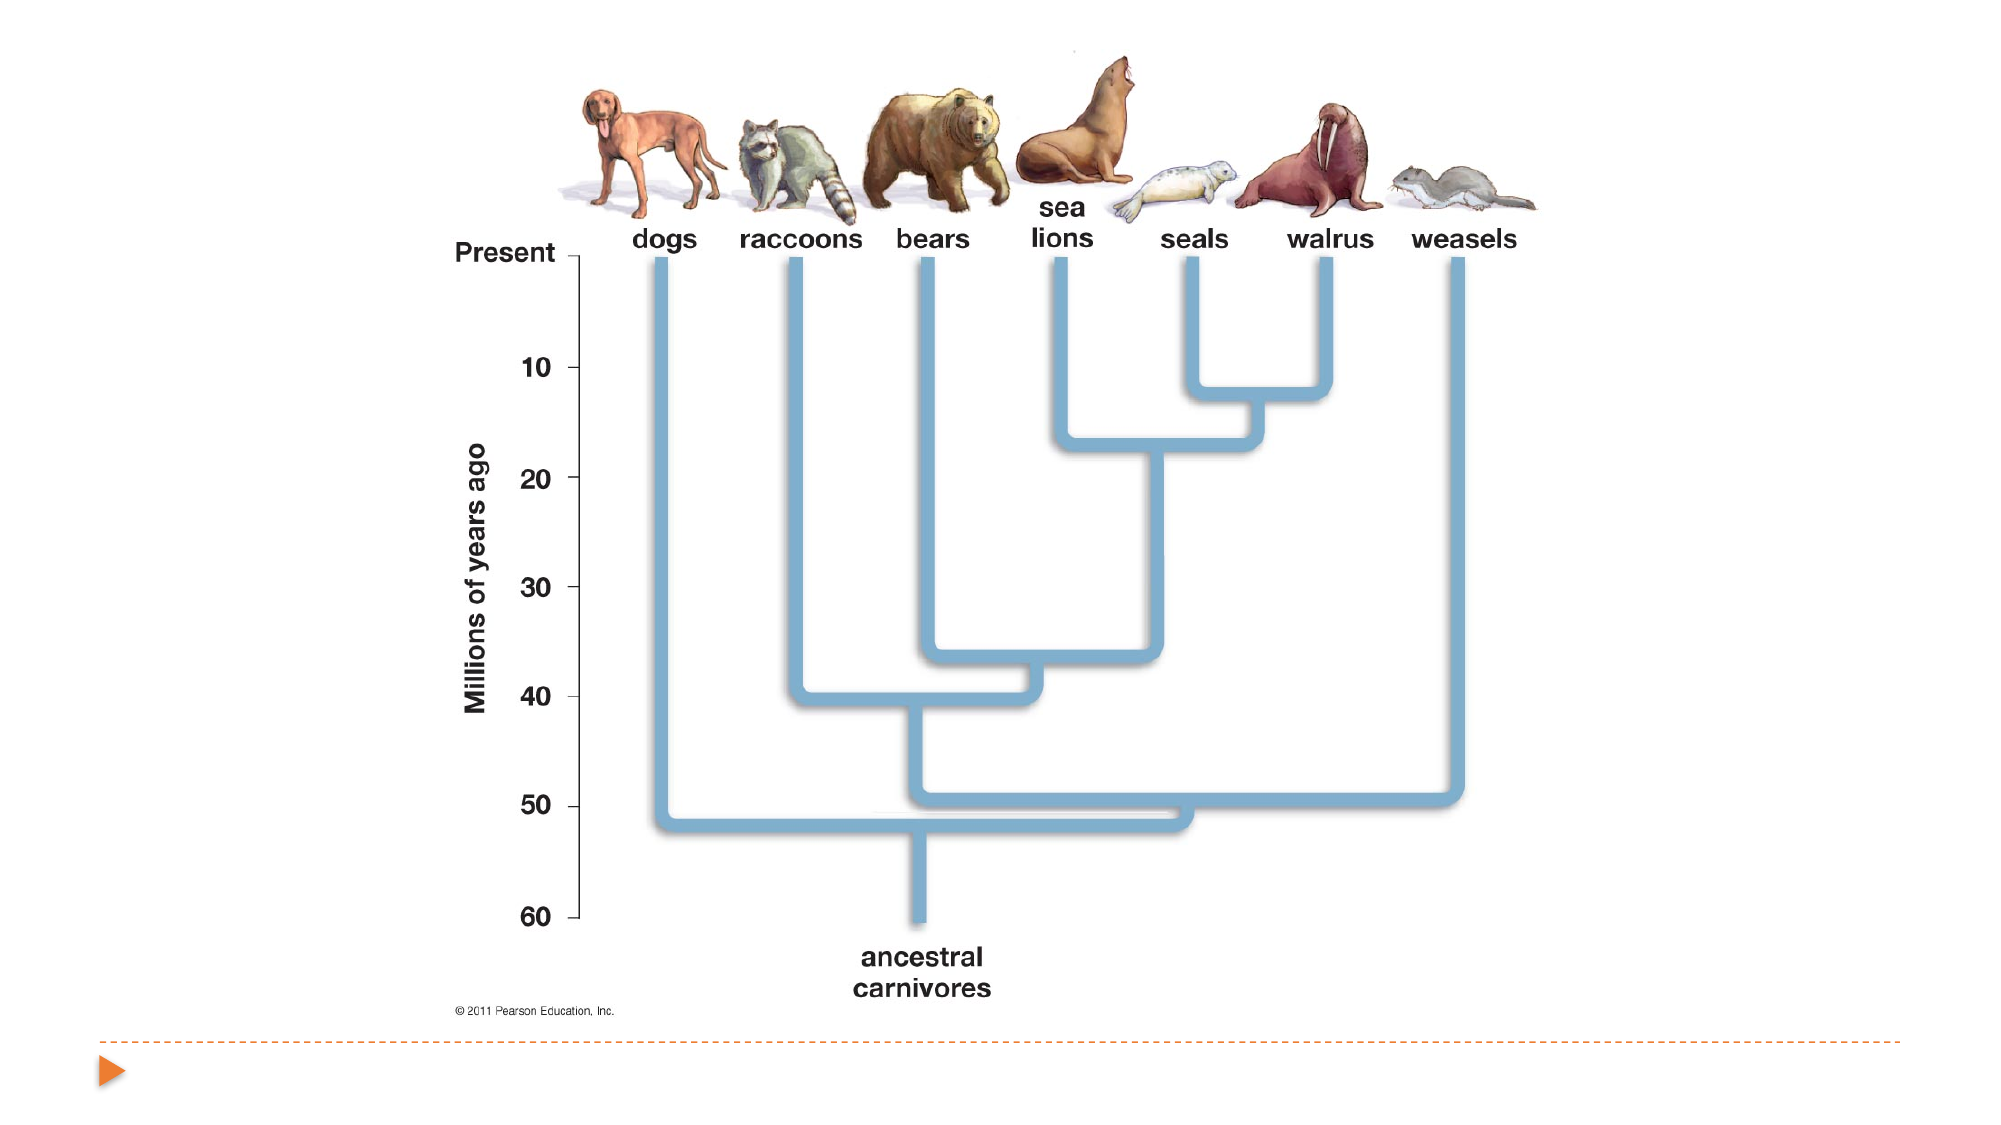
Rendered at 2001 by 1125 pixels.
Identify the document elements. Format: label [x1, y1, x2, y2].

picture [449, 49, 1544, 1026]
